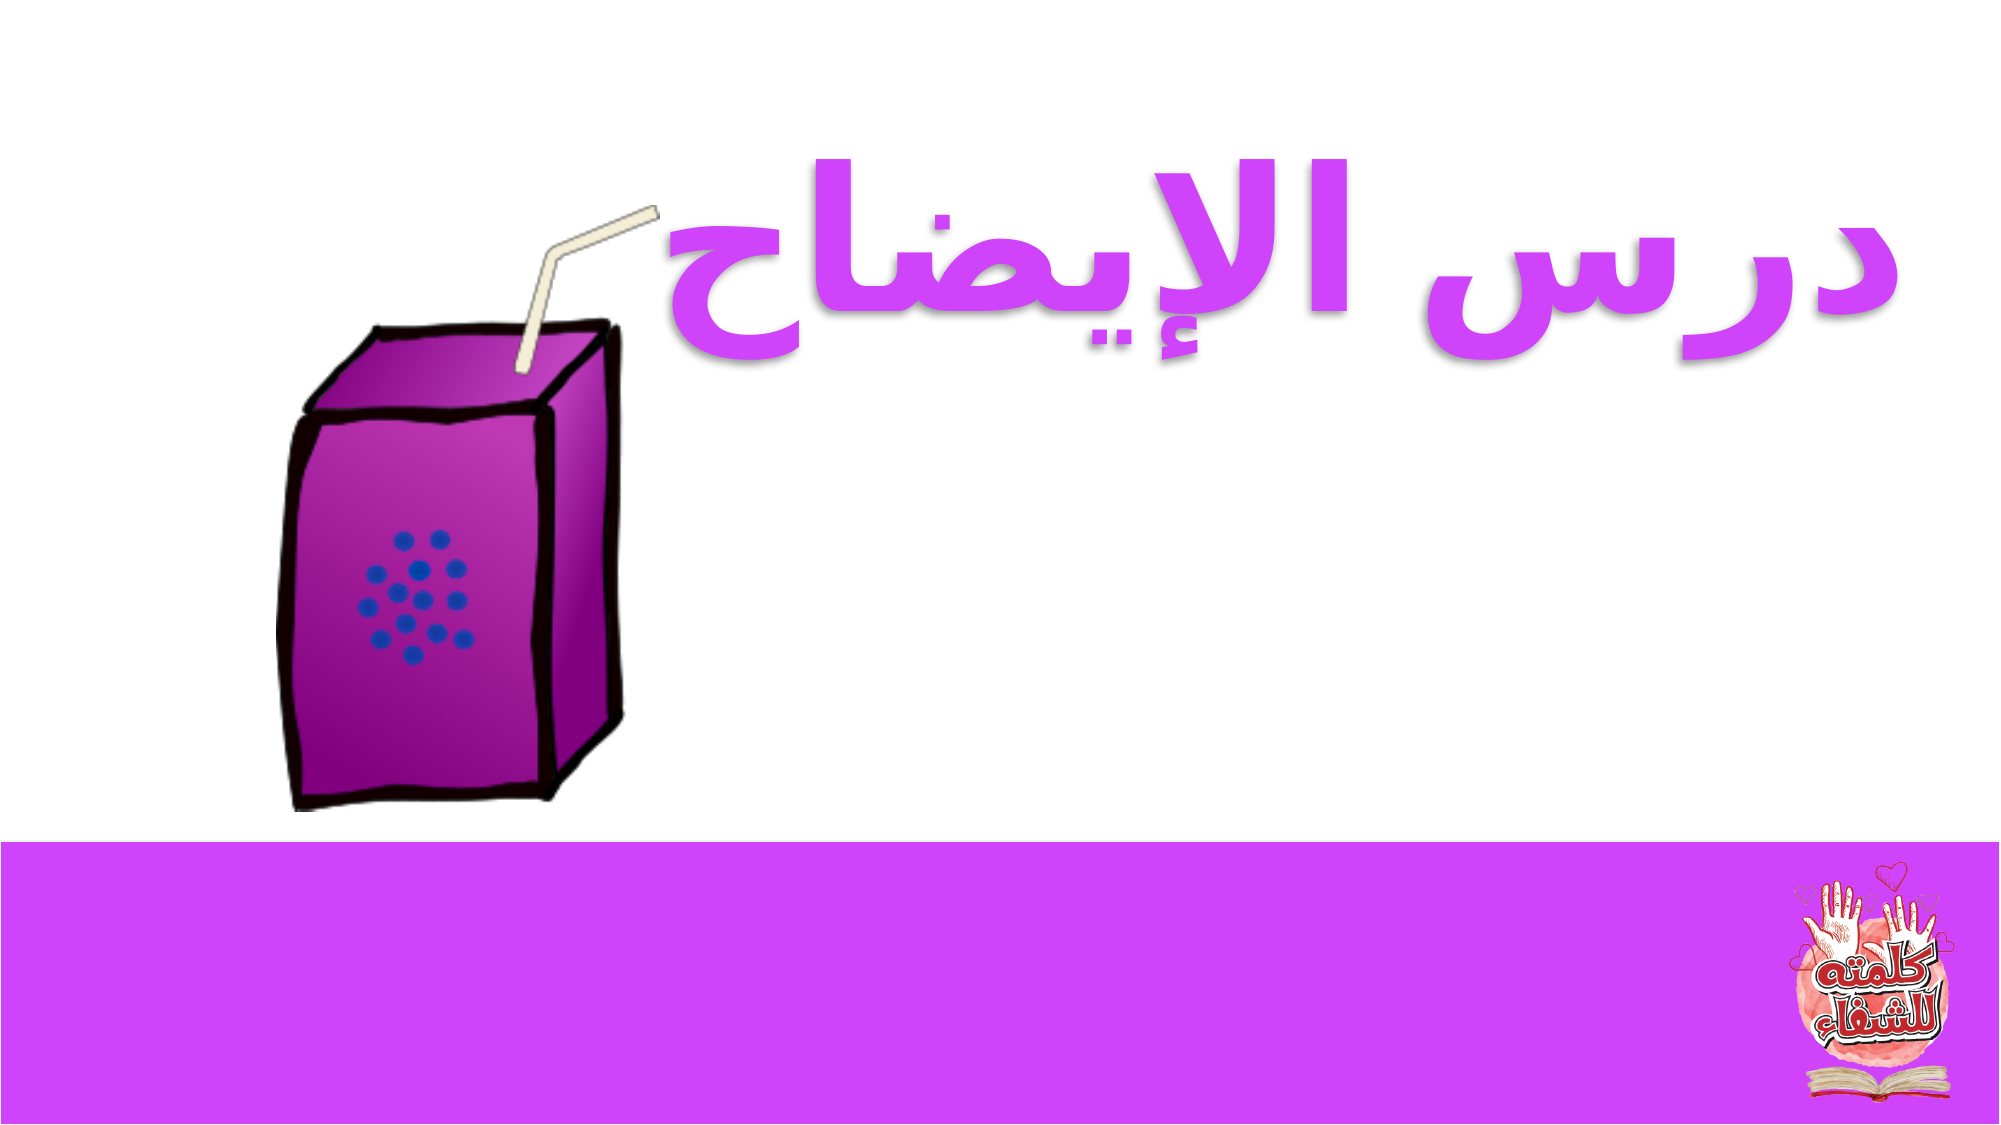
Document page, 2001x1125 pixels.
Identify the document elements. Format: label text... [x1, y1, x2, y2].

picture [1744, 855, 2000, 1111]
picture [276, 205, 660, 812]
text_box درس الإيضاح [149, 104, 1926, 359]
text_box [0, 840, 2000, 1125]
